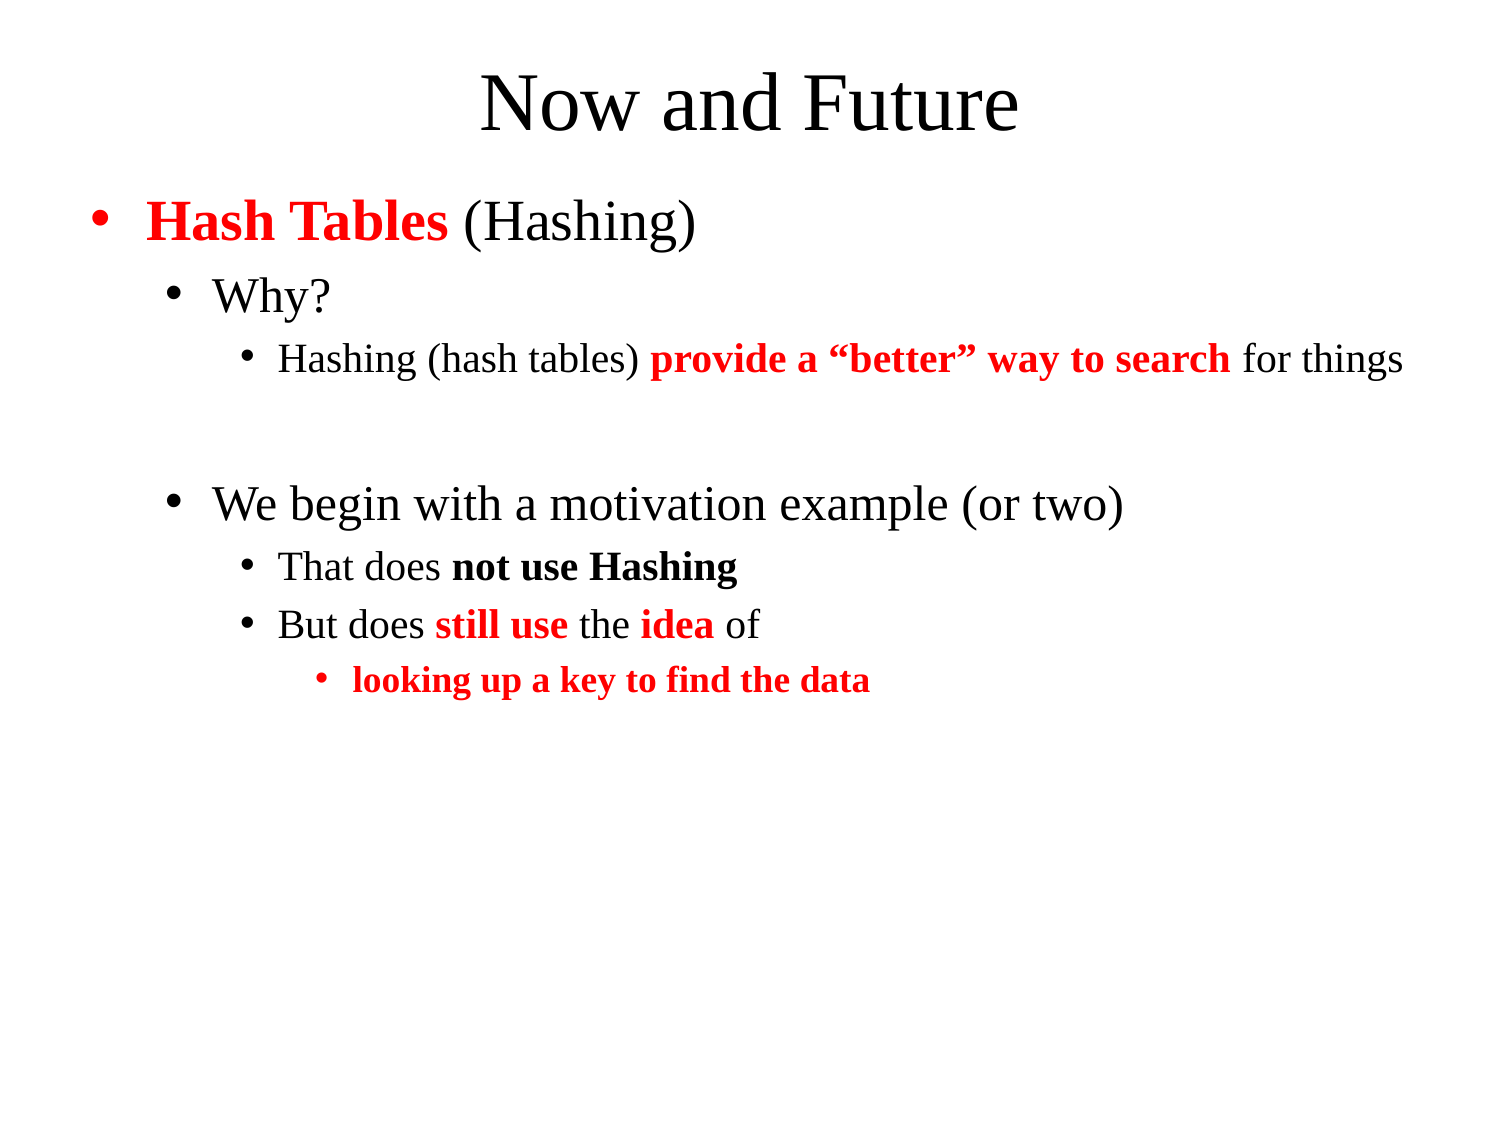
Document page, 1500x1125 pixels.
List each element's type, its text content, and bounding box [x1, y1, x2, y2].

title Now and Future [75, 45, 1425, 150]
list Hash Tables (Hashing) Why? Hashing (hash tables) provide a “better” way to search for things We begin with a motivation example (or two) That does not use Hashing But does still use the idea of looking up a key to find the data [75, 174, 1425, 1005]
